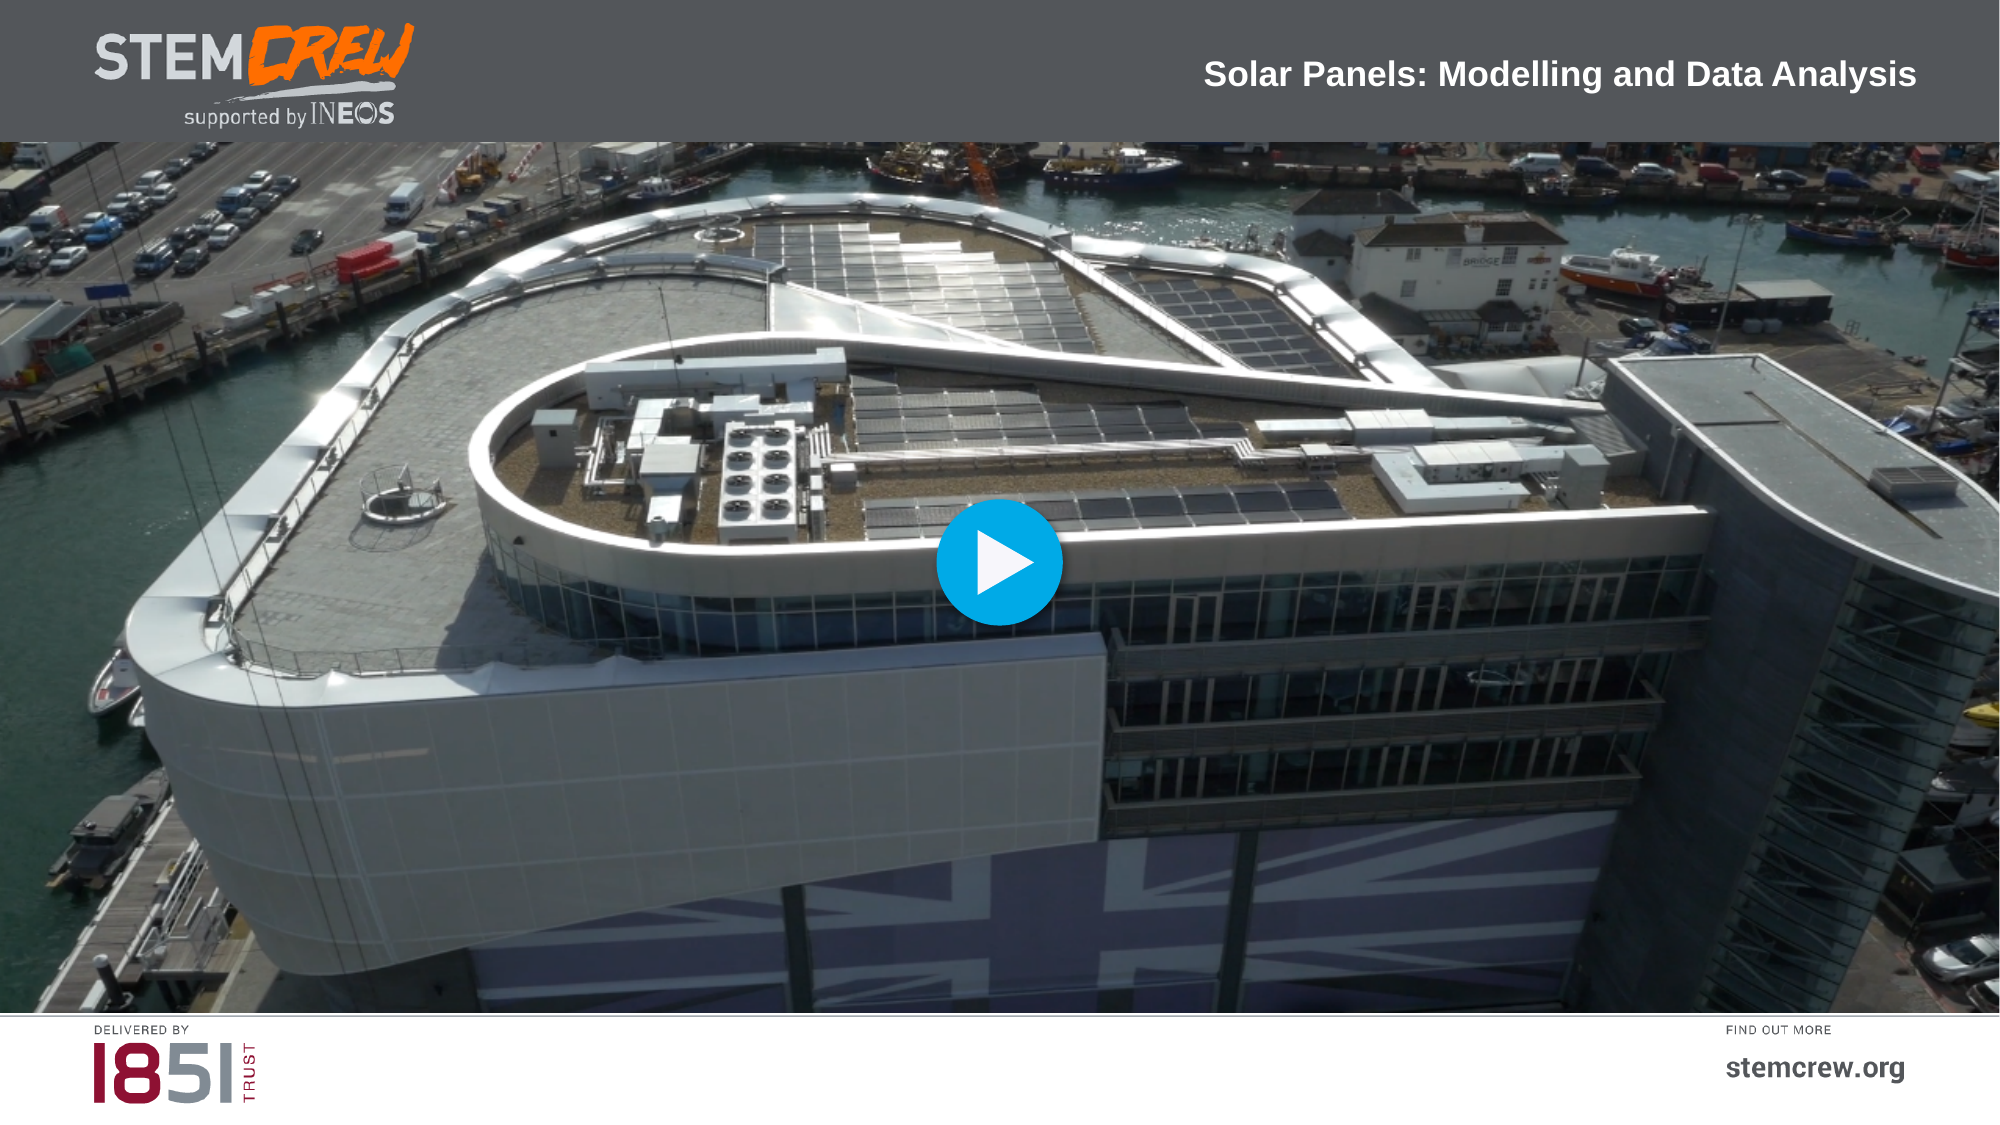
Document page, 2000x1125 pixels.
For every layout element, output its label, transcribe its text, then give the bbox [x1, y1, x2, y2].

picture [0, 0, 2000, 1125]
text_box Solar Panels: Modelling and Data Analysis [1015, 48, 1928, 94]
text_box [936, 499, 1064, 626]
